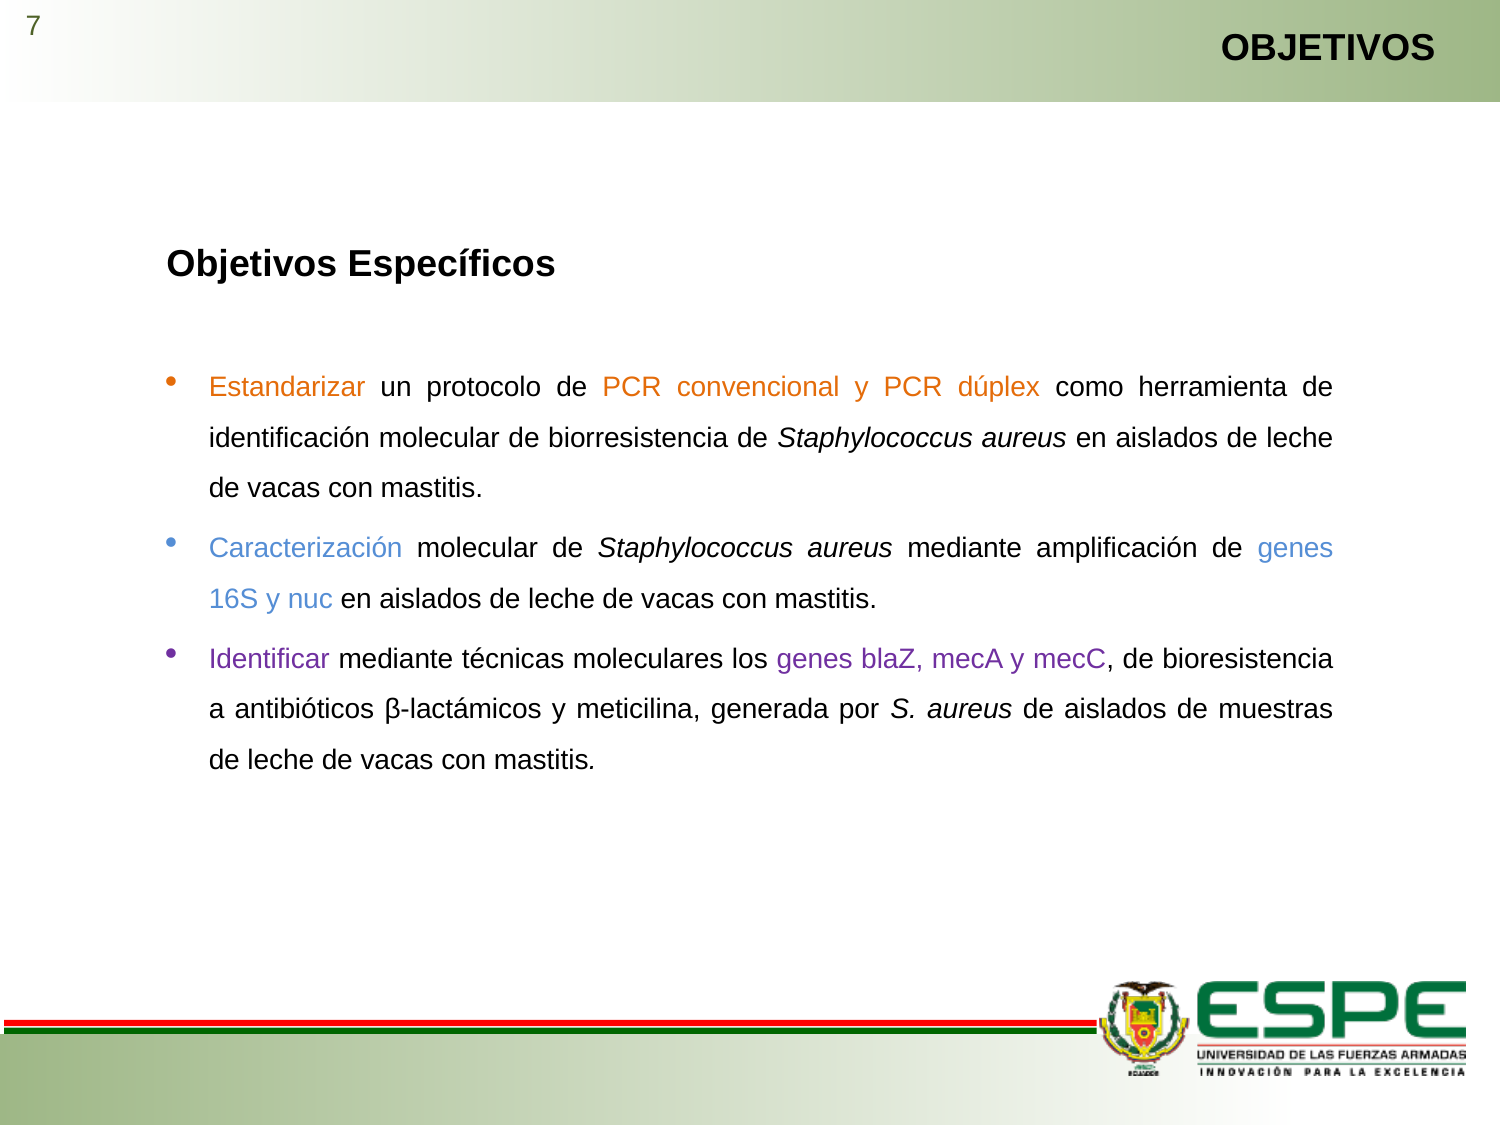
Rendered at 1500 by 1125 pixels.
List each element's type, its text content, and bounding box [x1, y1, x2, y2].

text_box Objetivos Específicos Estandarizar un protocolo de PCR convencional y PCR dúplex como herramienta de identificación molecular de biorresistencia de Staphylococcus aureus en aislados de leche de vacas con mastitis. Caracterización molecular de Staphylococcus aureus mediante amplificación de genes 16S y nuc en aislados de leche de vacas con mastitis. Identificar mediante técnicas moleculares los genes blaZ, mecA y mecC, de bioresistencia a antibióticos β-lactámicos y meticilina, generada por S. aureus de aislados de muestras de leche de vacas con mastitis. [151, 231, 1349, 783]
text_box OBJETIVOS [100, 15, 1451, 156]
picture [1099, 981, 1466, 1076]
text_box 7 [10, 0, 44, 49]
